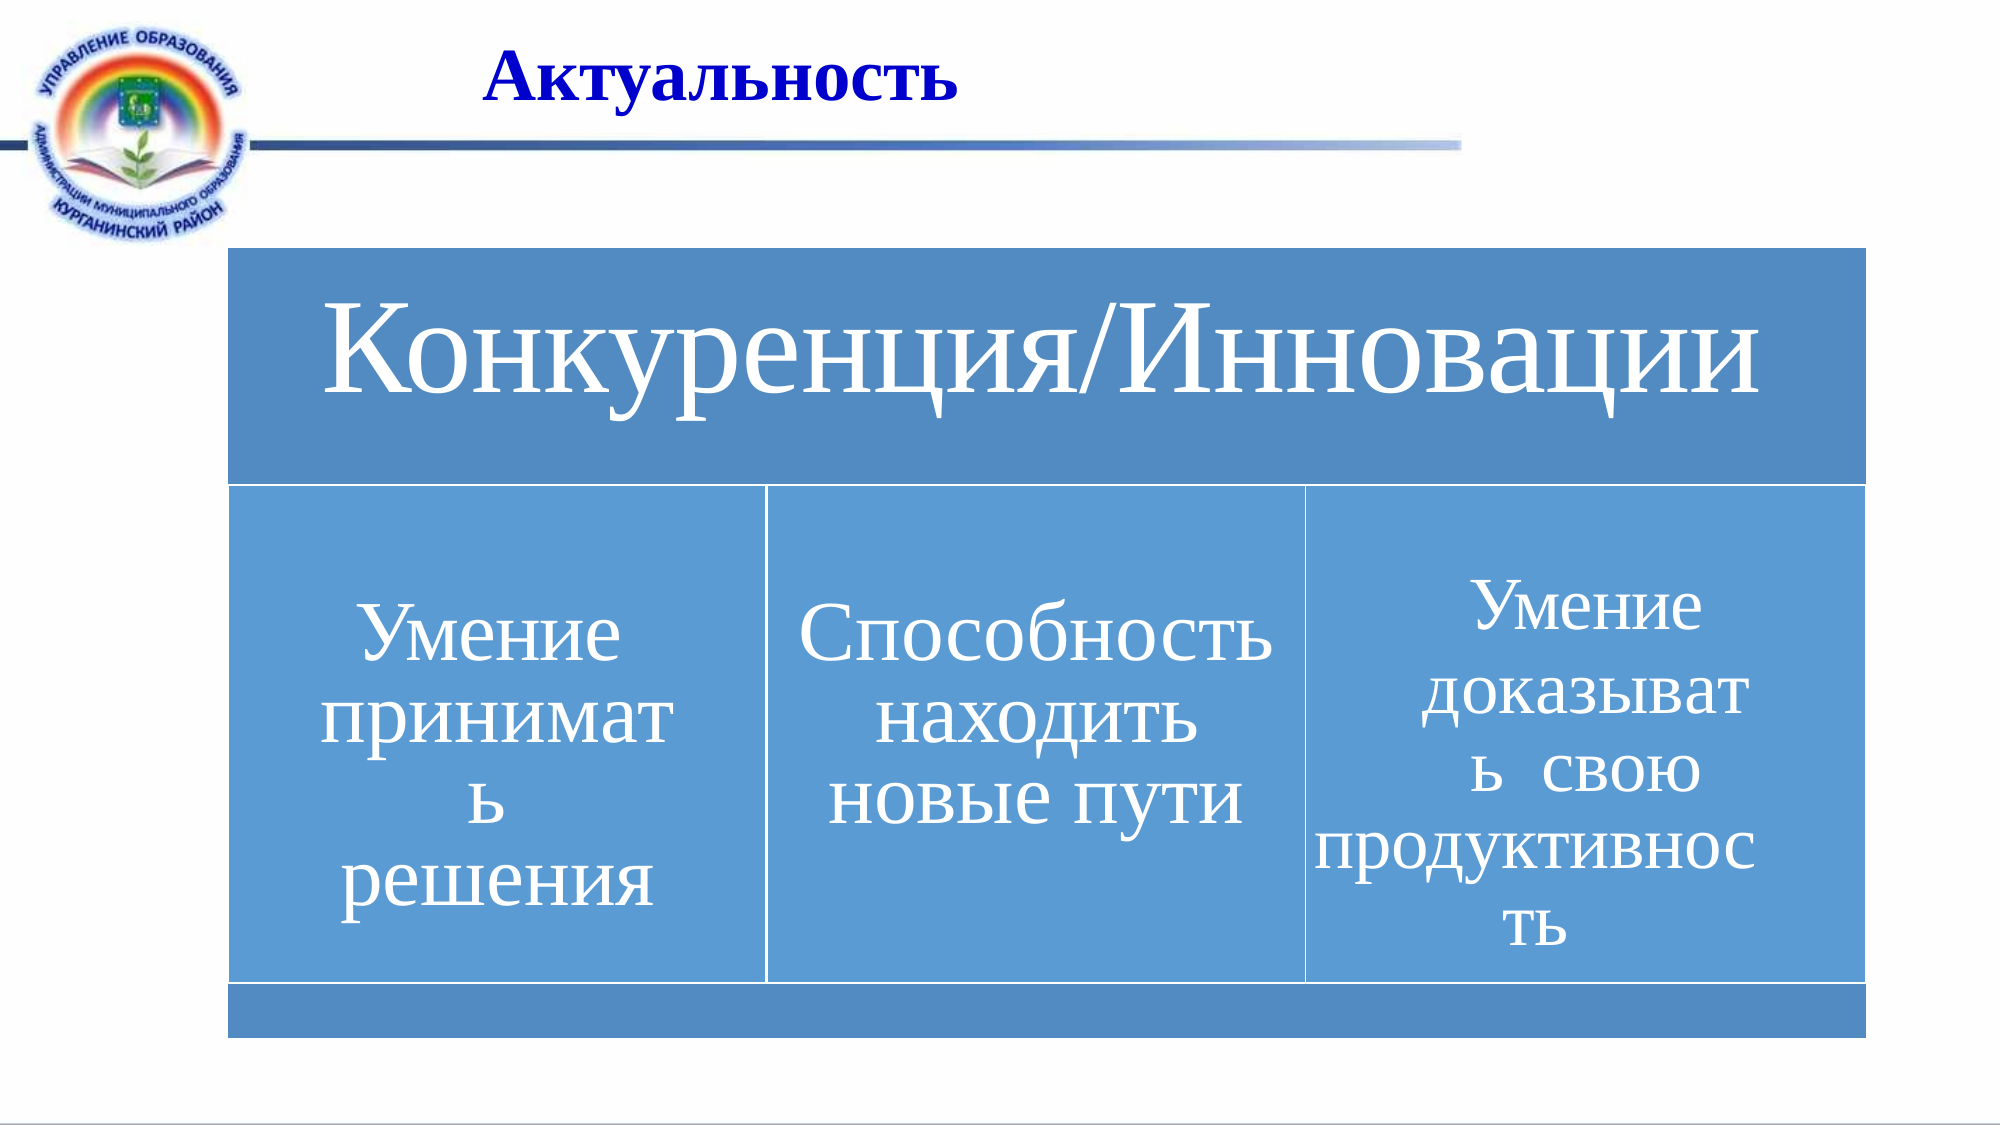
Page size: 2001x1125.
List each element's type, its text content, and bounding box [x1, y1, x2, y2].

table_cell Умение доказывать свою продуктивность [1306, 486, 1865, 982]
picture [0, 0, 2000, 1125]
title Актуальность [480, 23, 965, 214]
table_header Конкуренция/Инновации [228, 248, 1866, 484]
table_cell [228, 984, 1866, 1038]
table_cell Умение принимать решения [229, 486, 765, 982]
table_cell Способность находить новые пути [768, 486, 1305, 982]
